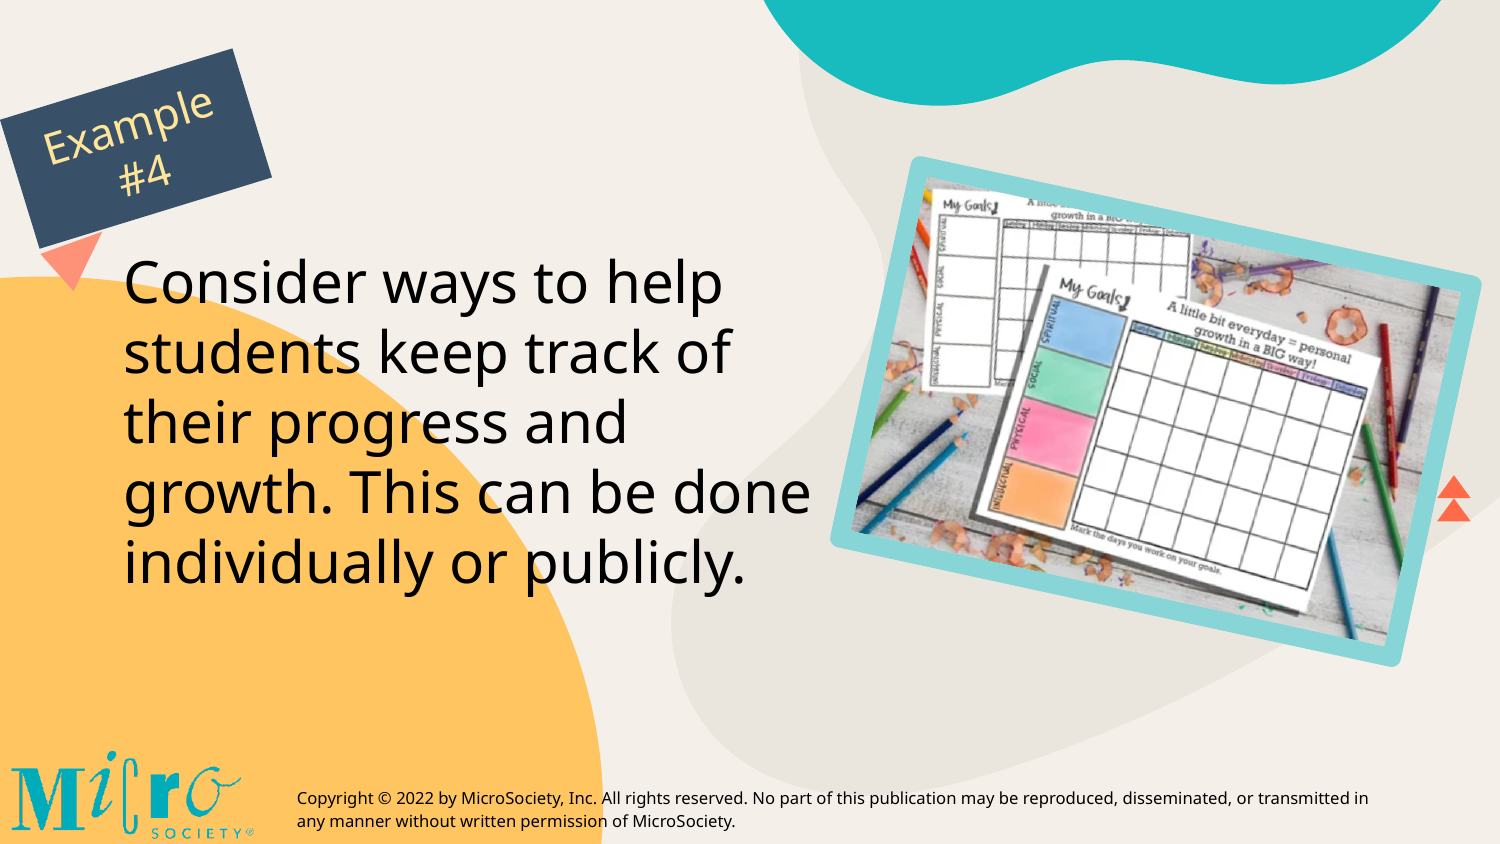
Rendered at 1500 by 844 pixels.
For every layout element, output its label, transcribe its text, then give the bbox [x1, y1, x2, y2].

text_box Copyright © 2022 by MicroSociety, Inc. All rights reserved. No part of this publication may be reproduced, disseminated, or transmitted in any manner without written permission of MicroSociety. [281, 769, 1416, 844]
text_box Consider ways to help students keep track of their progress and growth. This can be done individually or publicly. [108, 229, 838, 610]
picture [11, 750, 254, 843]
picture [852, 178, 1460, 646]
text_box Example #4 [0, 48, 273, 249]
